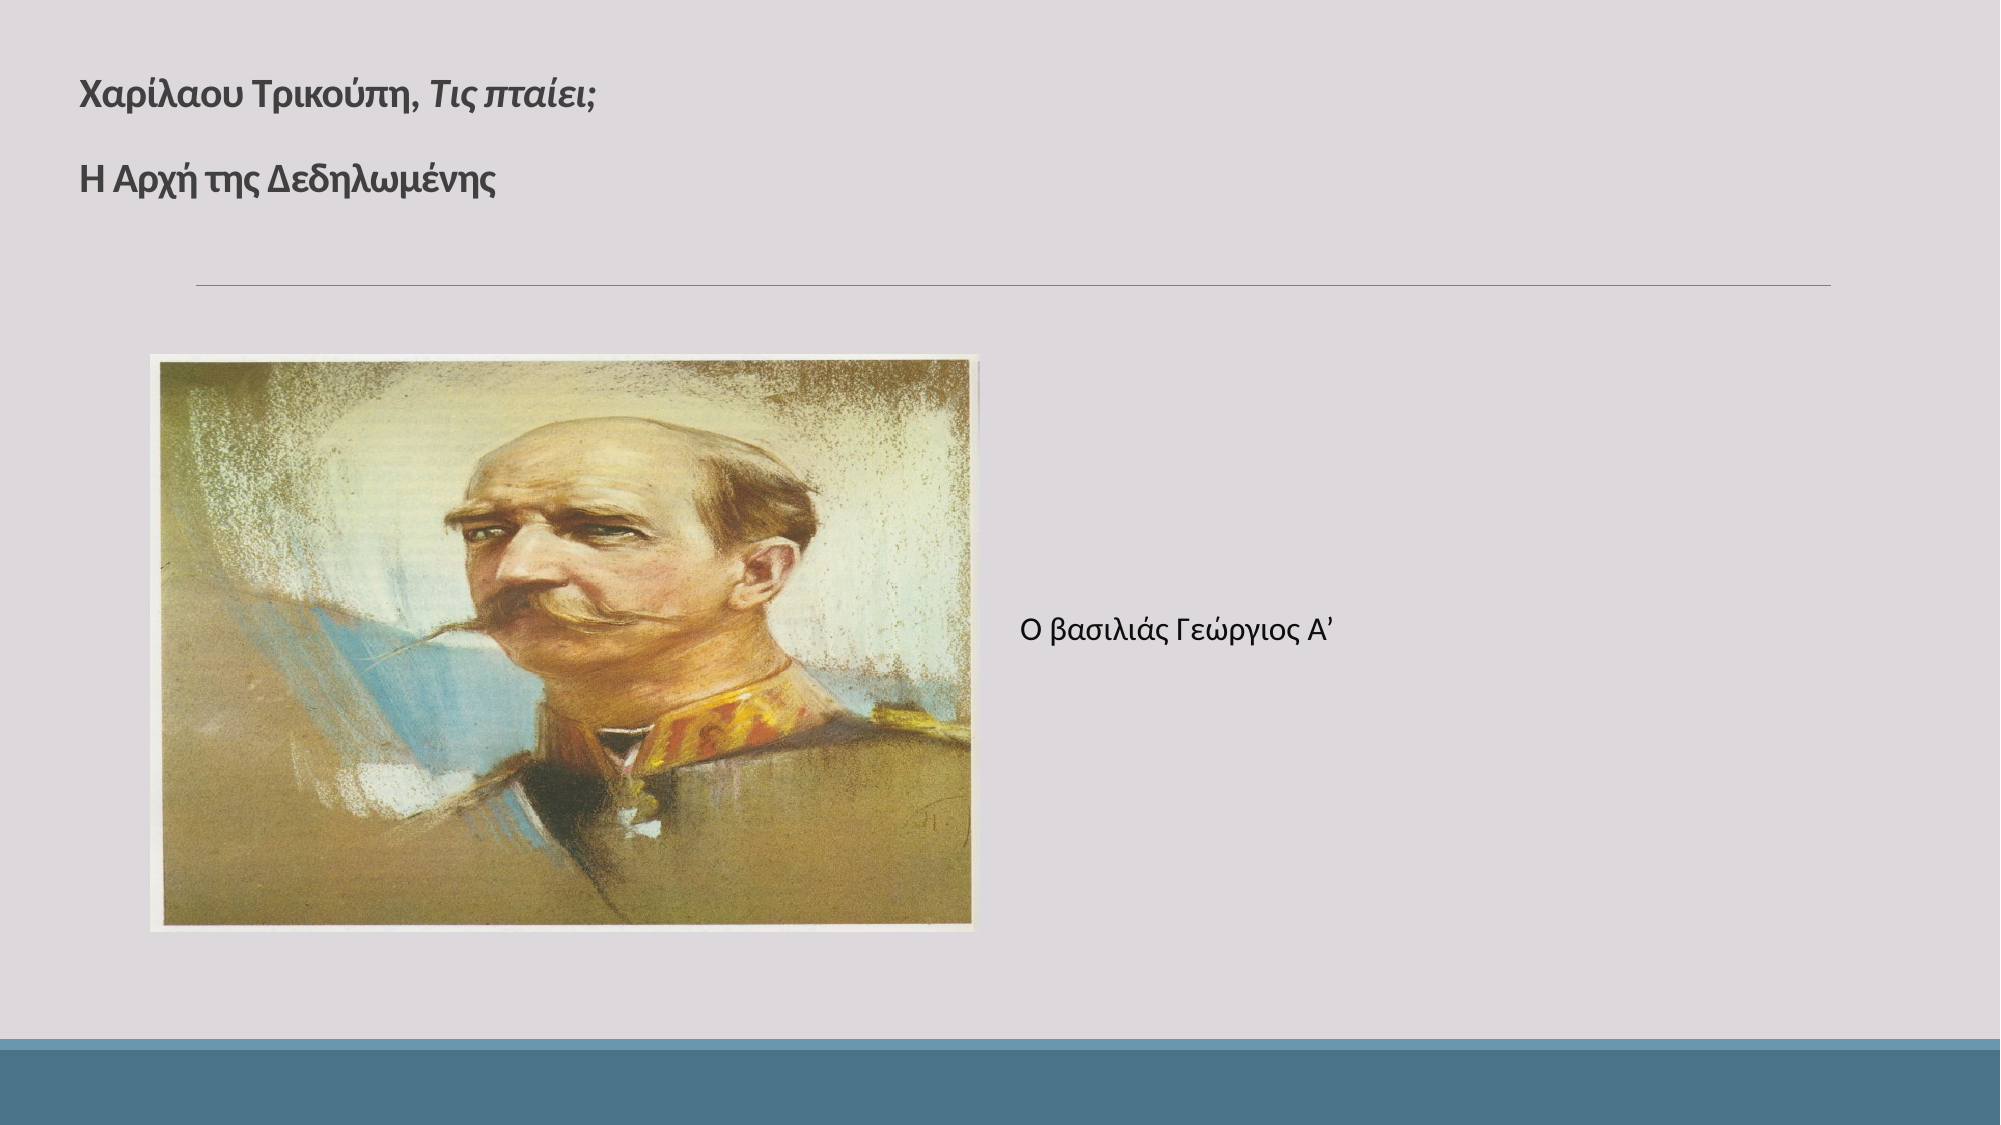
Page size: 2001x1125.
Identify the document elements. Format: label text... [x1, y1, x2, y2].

title Χαρίλαου Τρικούπη, Τις πταίει; Η Αρχή της Δεδηλωμένης [64, 47, 1830, 209]
list Ο βασιλιάς Γεώργιος Α’ [1020, 302, 1830, 963]
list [149, 353, 981, 932]
